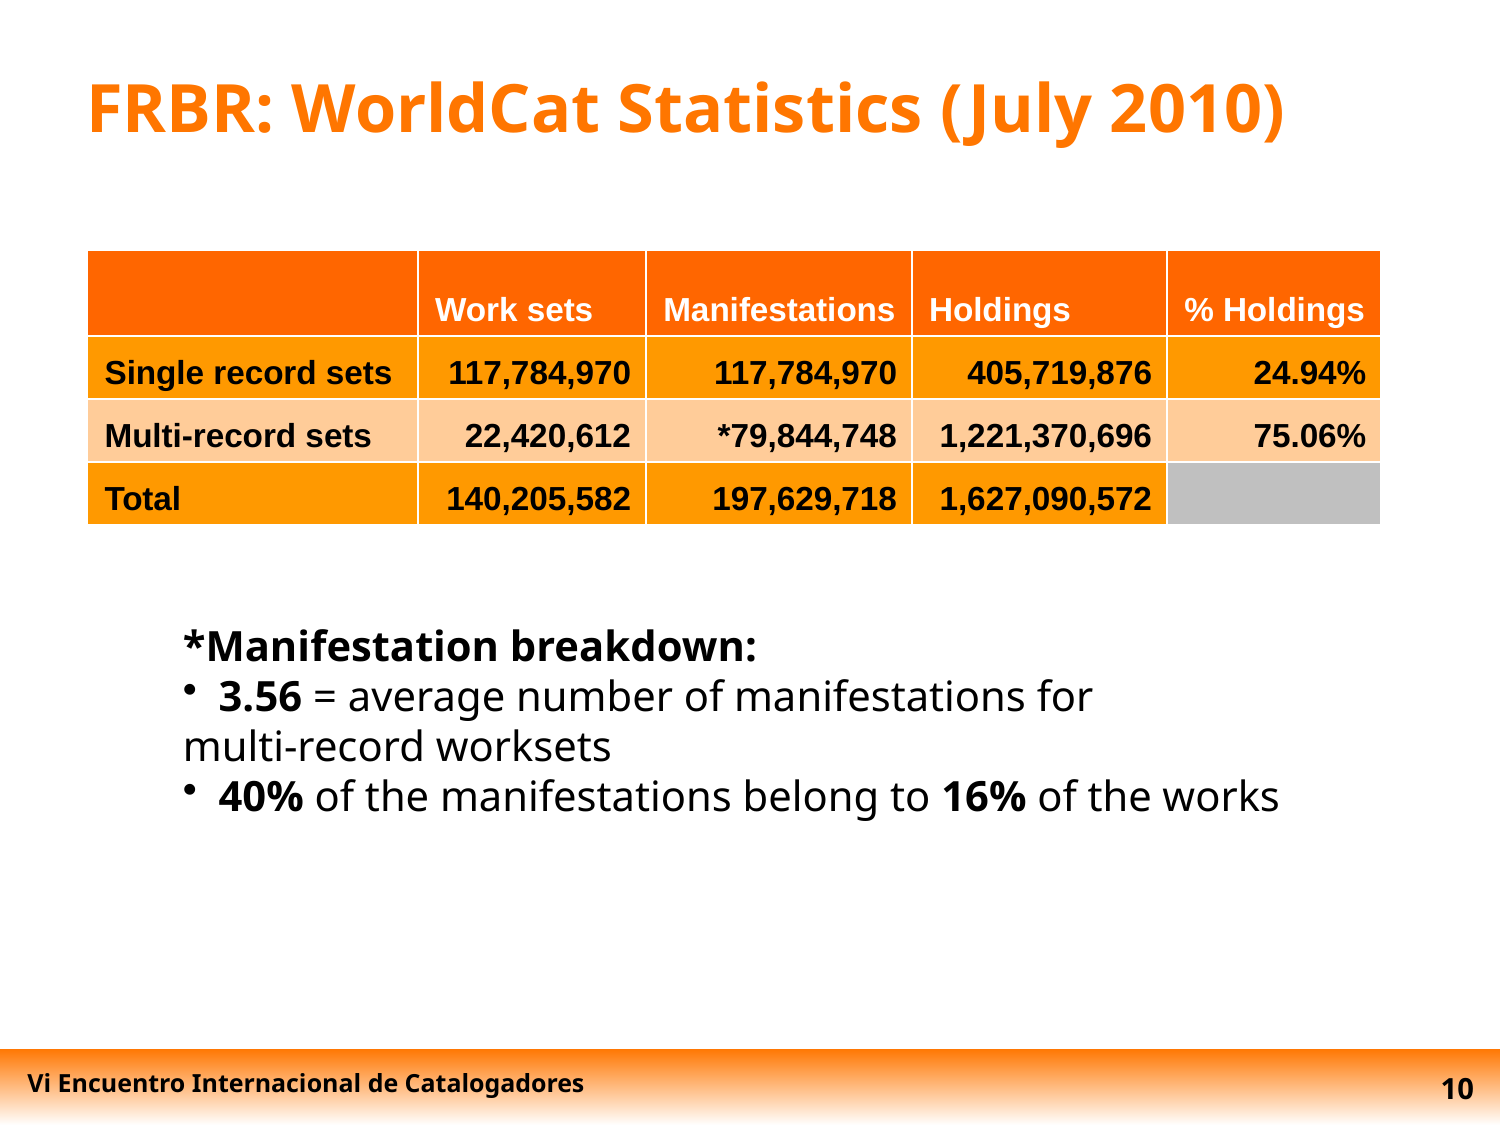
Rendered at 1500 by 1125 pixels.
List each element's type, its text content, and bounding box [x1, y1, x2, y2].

table_cell 22,420,612 [419, 400, 645, 461]
title FRBR: WorldCat Statistics (July 2010) [71, 23, 1388, 188]
table_header Holdings [913, 251, 1166, 335]
table_header [88, 251, 417, 335]
table_header Manifestations [647, 251, 911, 335]
table_header % Holdings [1168, 251, 1380, 335]
table_cell 75.06% [1168, 400, 1380, 461]
table_cell 405,719,876 [913, 337, 1166, 398]
table_cell 24.94% [1168, 337, 1380, 398]
table_cell 140,205,582 [419, 463, 645, 524]
table_cell Total [88, 463, 417, 524]
table_cell *79,844,748 [647, 400, 911, 461]
table_cell Multi-record sets [88, 400, 417, 461]
table_cell 117,784,970 [647, 337, 911, 398]
table_cell 117,784,970 [419, 337, 645, 398]
table_cell Single record sets [88, 337, 417, 398]
table_cell [1168, 463, 1380, 524]
table_cell 1,221,370,696 [913, 400, 1166, 461]
table_cell 1,627,090,572 [913, 463, 1166, 524]
text_box *Manifestation breakdown: 3.56 = average number of manifestations for multi-record worksets 40% of the manifestations belong to 16% of the works [168, 612, 1295, 828]
table_header Work sets [419, 251, 645, 335]
table_cell 197,629,718 [647, 463, 911, 524]
